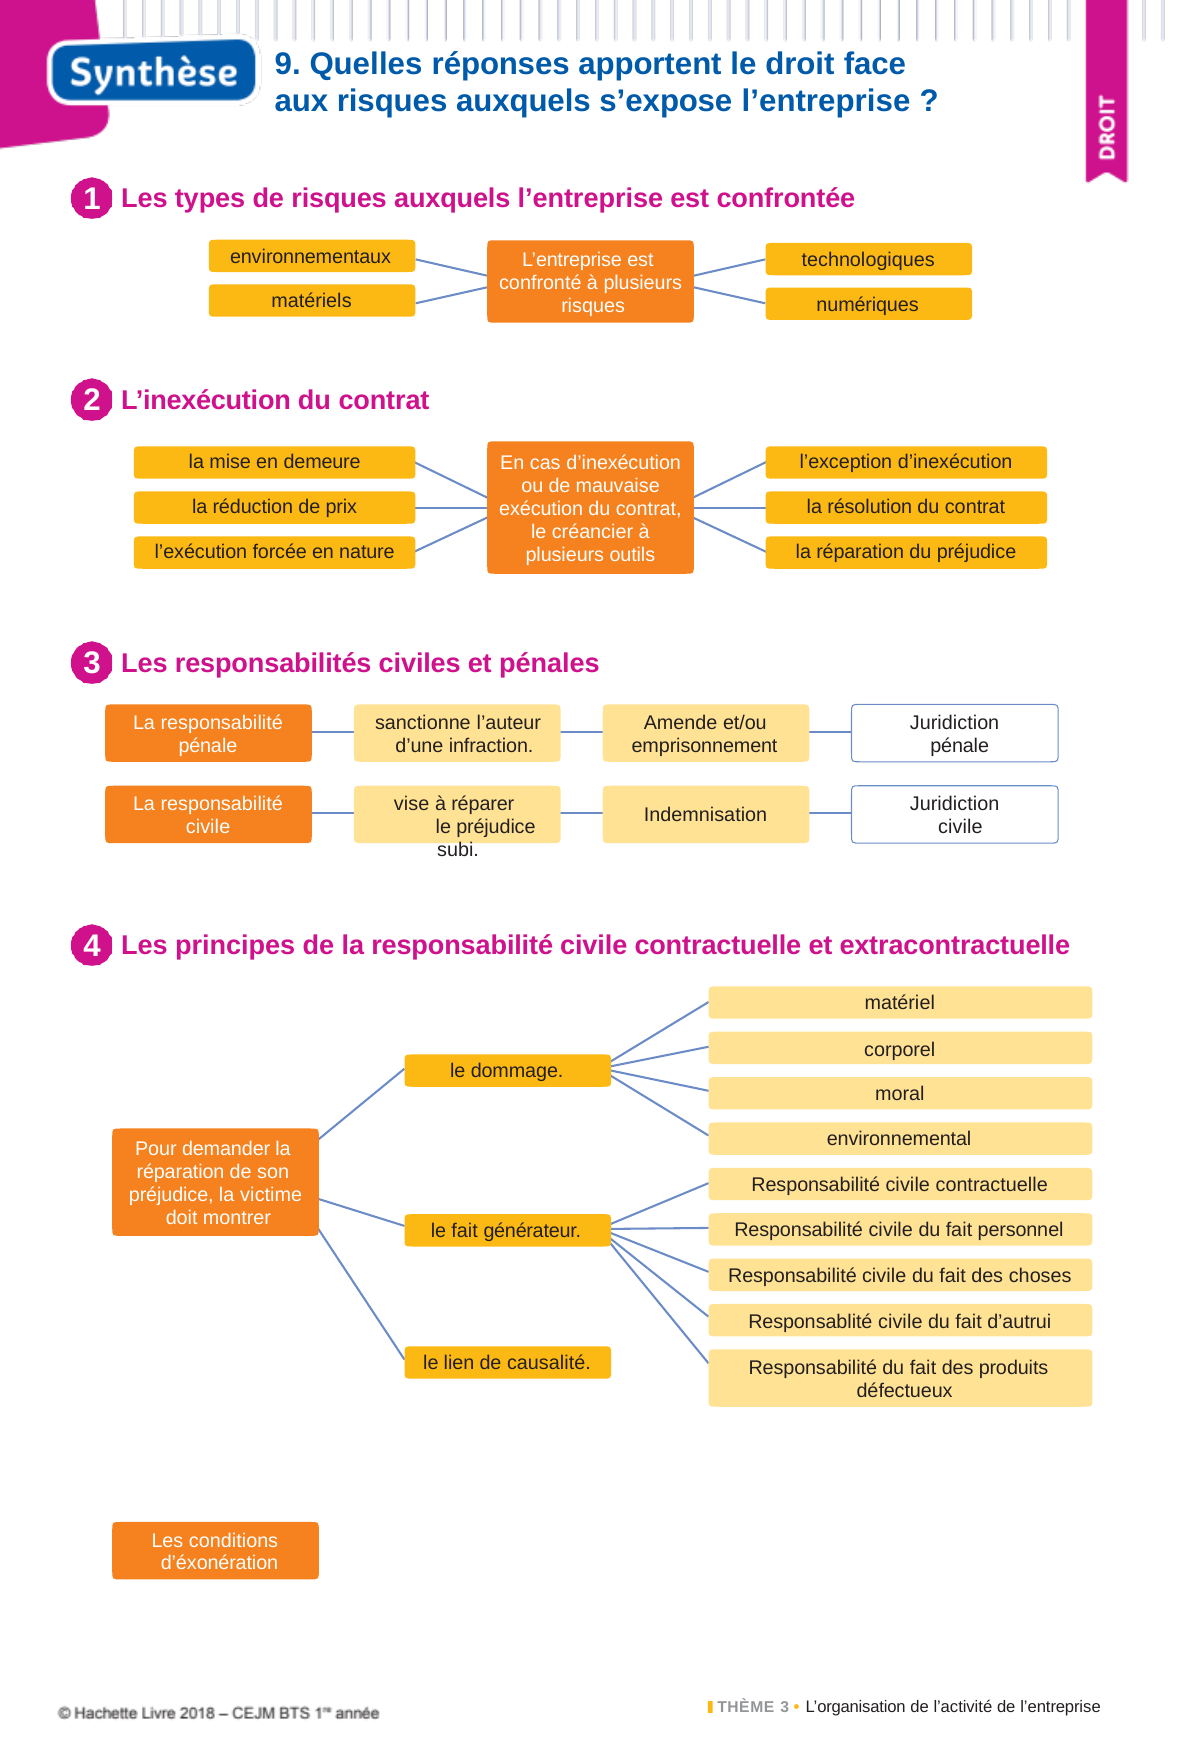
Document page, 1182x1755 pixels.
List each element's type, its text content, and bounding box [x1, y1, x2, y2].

text_box [487, 441, 694, 574]
text_box [353, 704, 561, 762]
text_box Les principes de la responsabilité civile contractuelle et extracontractuelle [118, 925, 1082, 961]
text_box la réparation du préjudice [768, 536, 1044, 563]
text_box la réduction de prix [137, 491, 413, 518]
text_box technologiques [799, 244, 938, 271]
text_box [602, 785, 810, 844]
text_box le fait générateur. [428, 1215, 586, 1242]
text_box Responsabilité civile contractuelle [749, 1169, 1051, 1196]
text_box L’inexécution du contrat [118, 380, 437, 415]
text_box 3 [81, 640, 102, 681]
text_box [708, 1077, 1093, 1110]
text_box Responsabilité civile du fait des choses Responsablité civile du fait d’autrui [725, 1260, 1075, 1333]
text_box L’entreprise est confronté à plusieurs risques [496, 243, 684, 317]
text_box [70, 641, 113, 684]
text_box Indemnisation [641, 799, 770, 826]
text_box En cas d’inexécution ou de mauvaise exécution du contrat, le créancier à plusieurs outils [495, 447, 684, 566]
text_box [70, 378, 113, 421]
text_box [708, 986, 1093, 1019]
text_box [133, 491, 416, 524]
text_box [105, 704, 312, 762]
text_box [133, 536, 416, 569]
text_box Responsabilité civile du fait personnel [732, 1214, 1068, 1241]
text_box environnementaux [228, 241, 395, 268]
footer THÈME 3 • L’organisation de l’activité de l’entreprise [715, 1695, 1113, 1755]
text_box Les types de risques auxquels l’entreprise est confrontée [118, 178, 864, 214]
text_box [765, 242, 973, 276]
text_box [765, 536, 1048, 569]
text_box [708, 1349, 1093, 1407]
text_box le lien de causalité. [421, 1347, 594, 1374]
text_box la résolution du contrat [768, 491, 1044, 518]
text_box 9. Quelles réponses apportent le droit face aux risques auxquels s’expose l’entreprise ? [272, 40, 1057, 118]
text_box la mise en demeure [137, 447, 413, 473]
text_box Les conditions d’éxonération [149, 1524, 281, 1574]
text_box [105, 785, 312, 844]
text_box vise à réparer le préjudice subi. [377, 788, 538, 861]
text_box [404, 1214, 612, 1247]
text_box environnemental [824, 1124, 976, 1150]
text_box [765, 491, 1048, 524]
text_box La responsabilité pénale [128, 707, 289, 757]
text_box sanctionne l’auteur d’une infraction. [366, 707, 548, 757]
text_box [851, 704, 1059, 762]
text_box l’exécution forcée en nature [137, 536, 413, 563]
text_box [708, 1258, 1093, 1292]
text_box [487, 240, 694, 323]
text_box [208, 284, 416, 317]
text_box moral [873, 1078, 927, 1105]
text_box [708, 1167, 1093, 1201]
text_box [708, 1122, 1093, 1155]
text_box matériel corporel [862, 987, 938, 1060]
text_box [851, 785, 1059, 844]
text_box l’exception d’inexécution [768, 447, 1044, 473]
text_box [404, 1346, 612, 1379]
text_box [353, 785, 561, 844]
text_box matériels [269, 285, 354, 312]
text_box [112, 1128, 319, 1236]
text_box [708, 1031, 1093, 1065]
text_box 2 [81, 377, 102, 417]
text_box Amende et/ou emprisonnement [629, 707, 782, 757]
text_box [208, 239, 416, 273]
text_box [70, 177, 113, 219]
text_box [70, 924, 113, 966]
text_box [765, 446, 1048, 479]
text_box [133, 446, 416, 479]
text_box 1 [81, 175, 102, 216]
text_box [602, 704, 810, 762]
text_box [404, 1054, 612, 1087]
text_box Pour demander la réparation de son préjudice, la victime doit montrer [126, 1133, 304, 1229]
text_box numériques [814, 289, 922, 315]
text_box 4 [81, 923, 102, 963]
text_box [708, 1303, 1093, 1337]
text_box [708, 1213, 1093, 1246]
text_box Responsabilité du fait des produits défectueux [746, 1351, 1054, 1402]
text_box Les responsabilités civiles et pénales [118, 643, 607, 678]
text_box [112, 1521, 319, 1580]
text_box [765, 287, 973, 320]
text_box La responsabilité civile [128, 788, 289, 838]
text_box le dommage. [447, 1056, 567, 1082]
